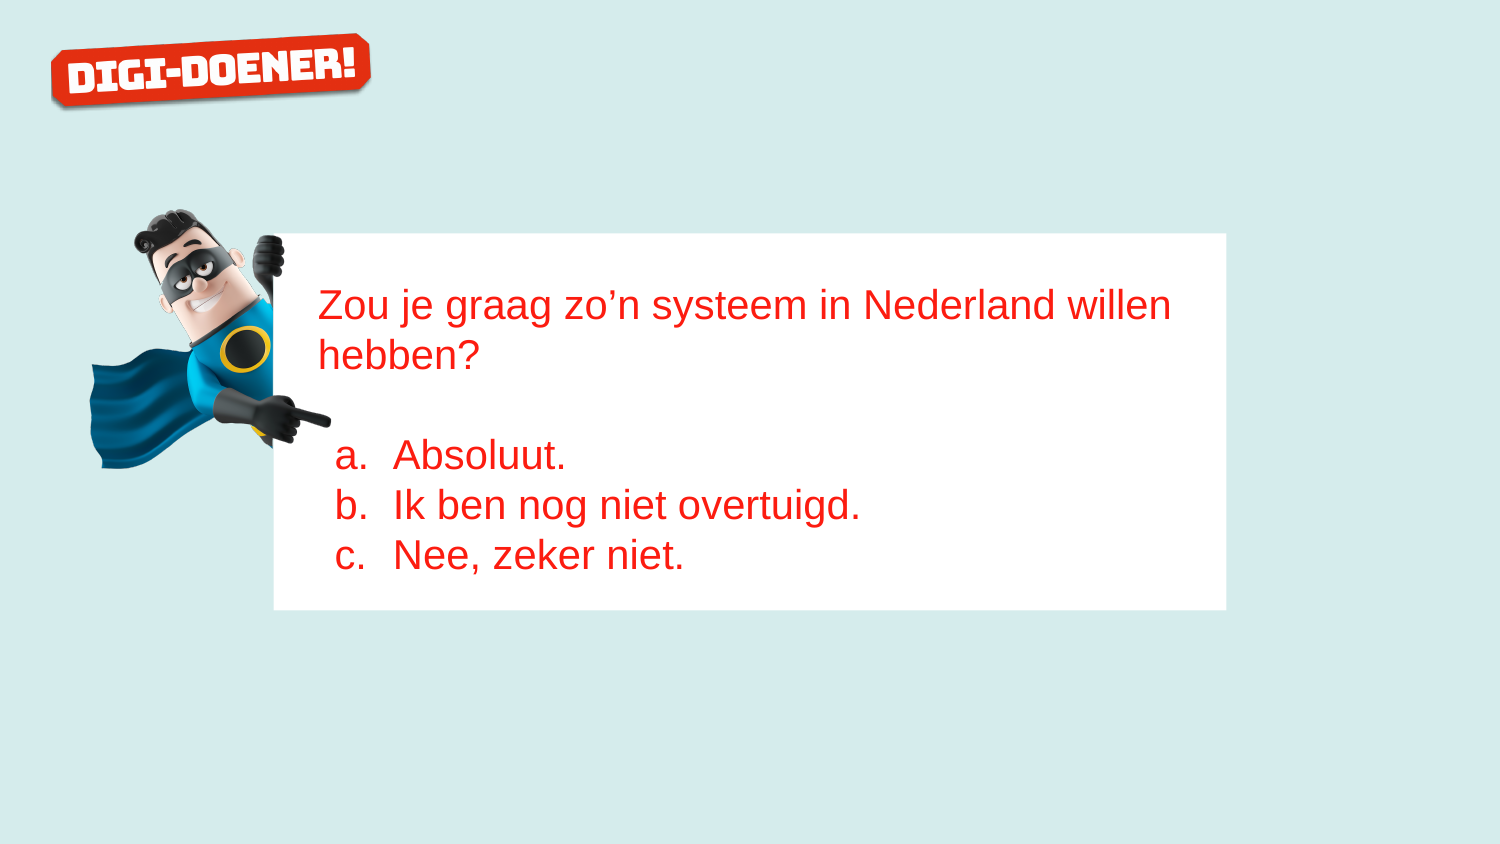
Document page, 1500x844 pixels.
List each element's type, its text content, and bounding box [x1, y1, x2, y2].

picture [34, 191, 350, 482]
picture [45, 23, 379, 118]
text_box Zou je graag zo’n systeem in Nederland willen hebben? Absoluut. Ik ben nog niet overtuigd. Nee, zeker niet. [273, 233, 1227, 611]
